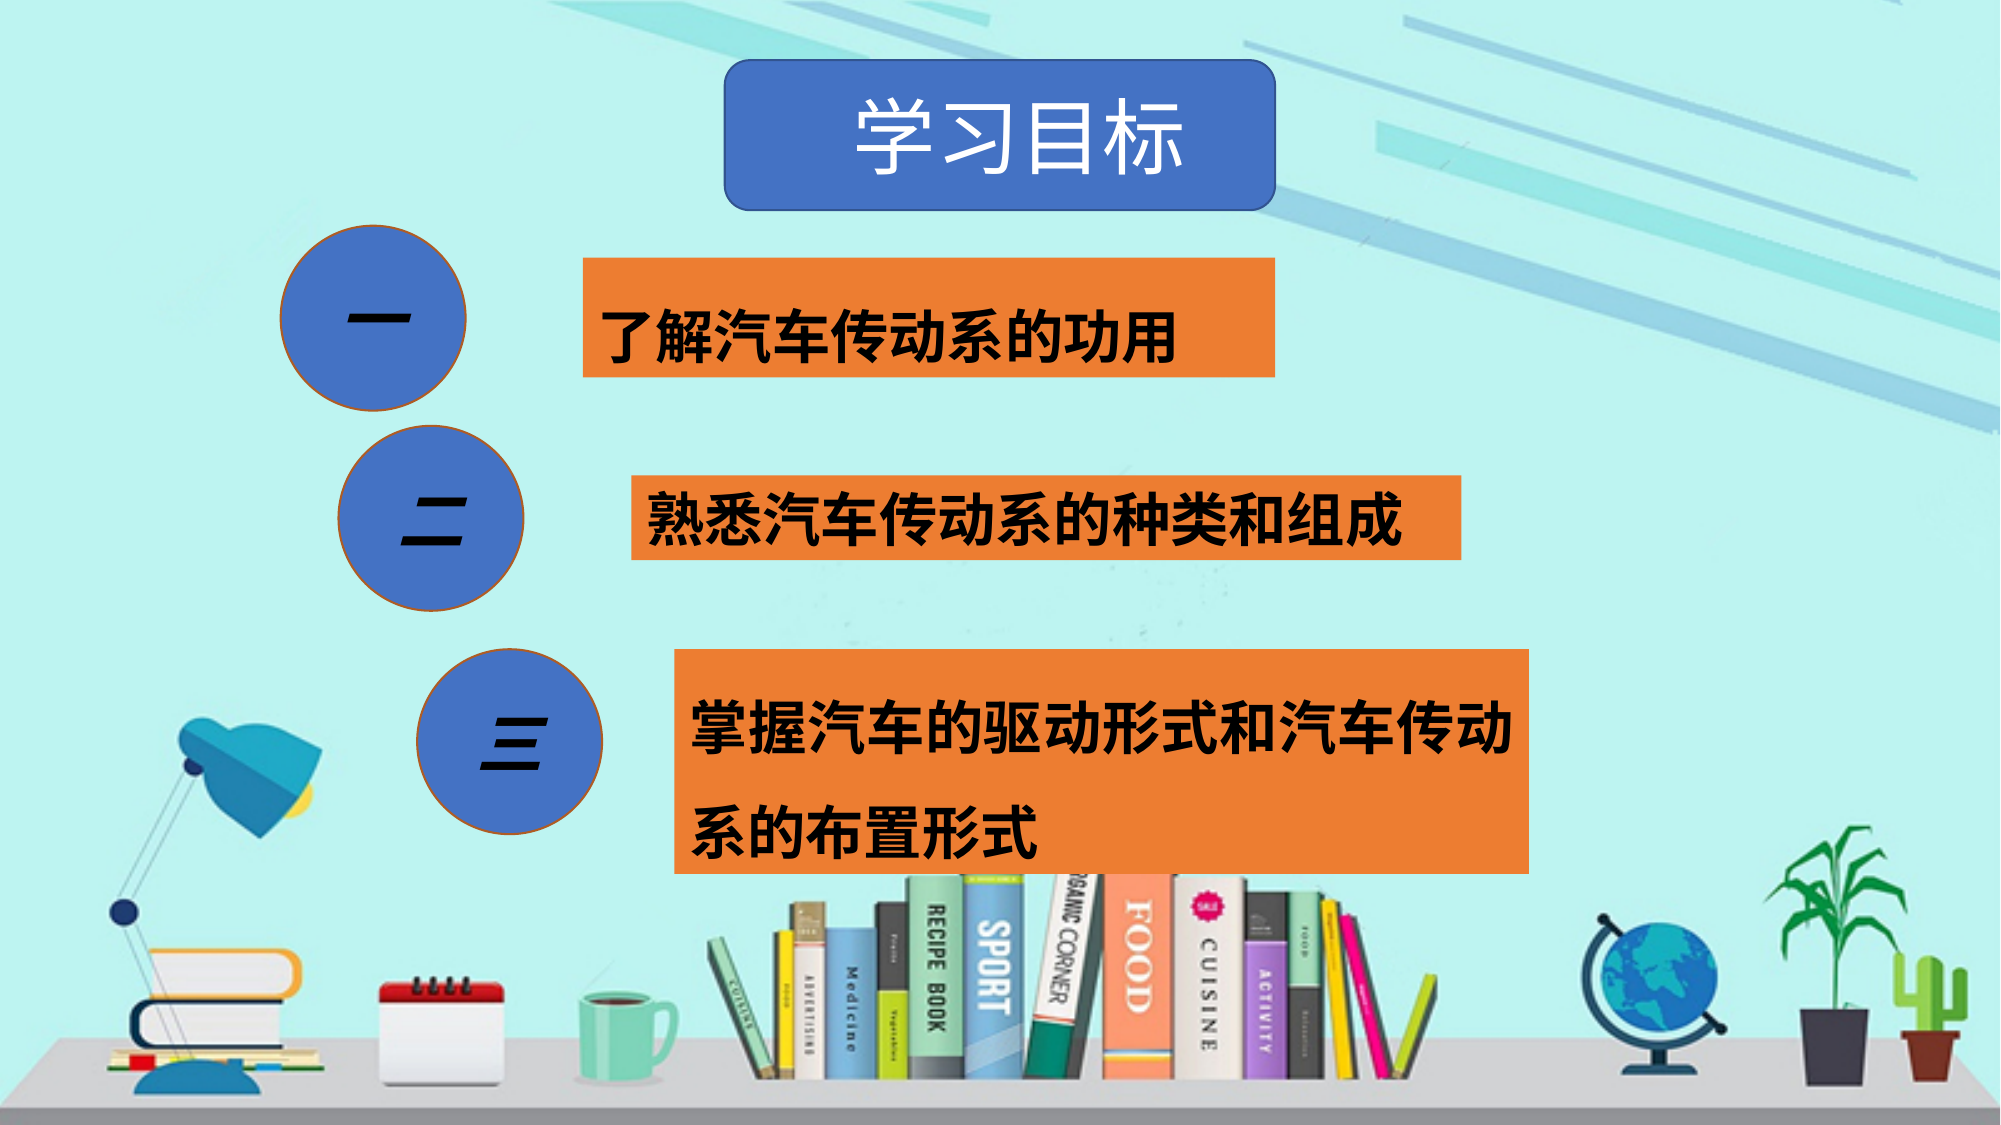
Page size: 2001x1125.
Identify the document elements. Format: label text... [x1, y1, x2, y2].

text_box 学习目标 [723, 59, 1277, 212]
text_box 掌握汽车的驱动形式和汽车传动系的布置形式 [674, 649, 1529, 874]
picture [0, 0, 2001, 1125]
text_box 熟悉汽车传动系的种类和组成 [631, 475, 1462, 561]
text_box 二 [337, 424, 525, 612]
text_box 一 [279, 224, 467, 412]
text_box 了解汽车传动系的功用 [582, 257, 1276, 378]
text_box 三 [416, 648, 604, 836]
